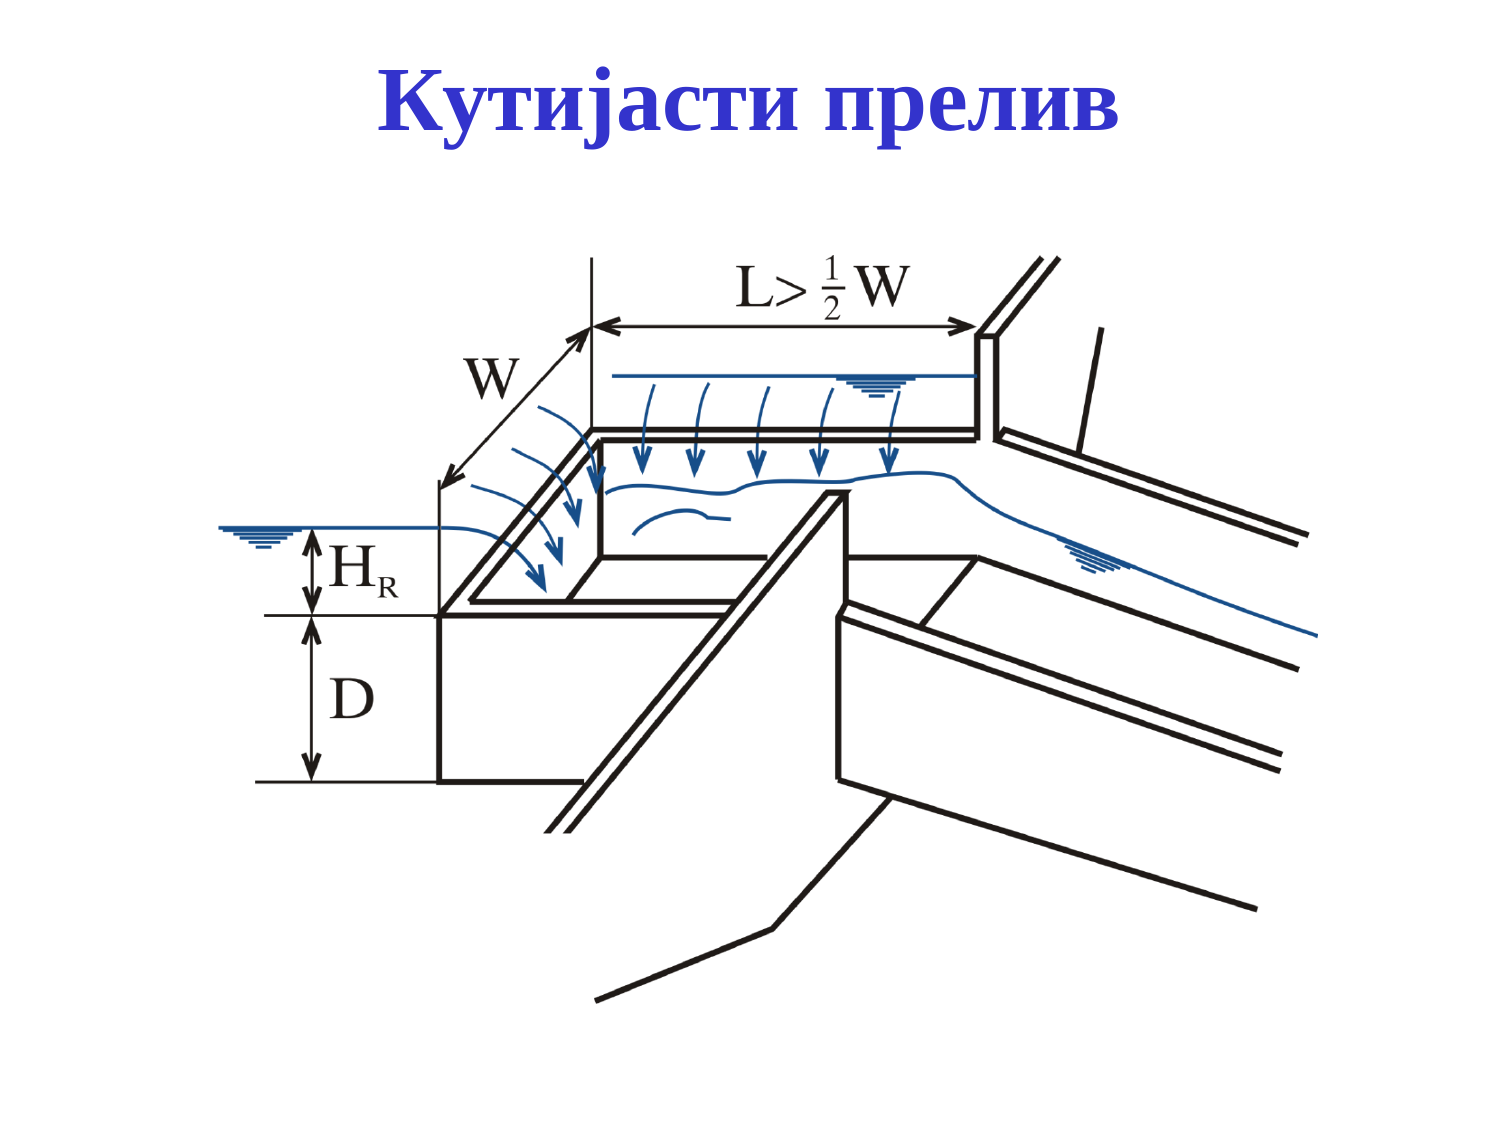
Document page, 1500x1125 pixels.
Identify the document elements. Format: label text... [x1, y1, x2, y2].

title Кутијасти прелив [112, 37, 1388, 151]
picture [218, 255, 1318, 1004]
